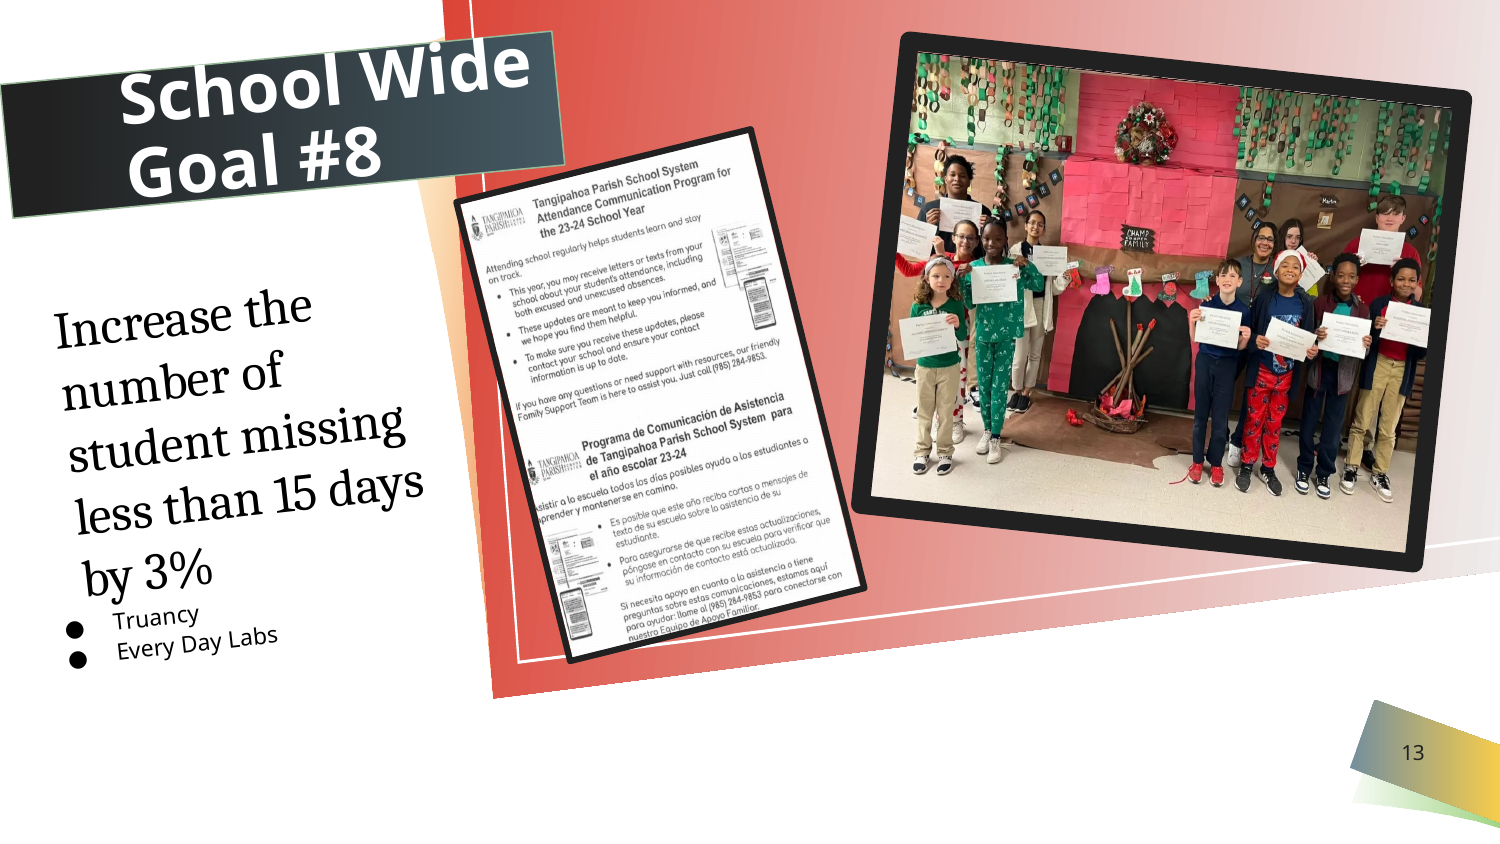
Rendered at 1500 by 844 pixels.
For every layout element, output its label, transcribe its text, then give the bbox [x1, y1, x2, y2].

footer Increase the number of student missing less than 15 days by 3% Truancy Every Day Labs [24, 456, 451, 649]
picture [872, 52, 1452, 552]
title School Wide Goal #8 [0, 30, 566, 220]
slide_number 13 [1373, 731, 1453, 777]
picture [461, 134, 860, 656]
